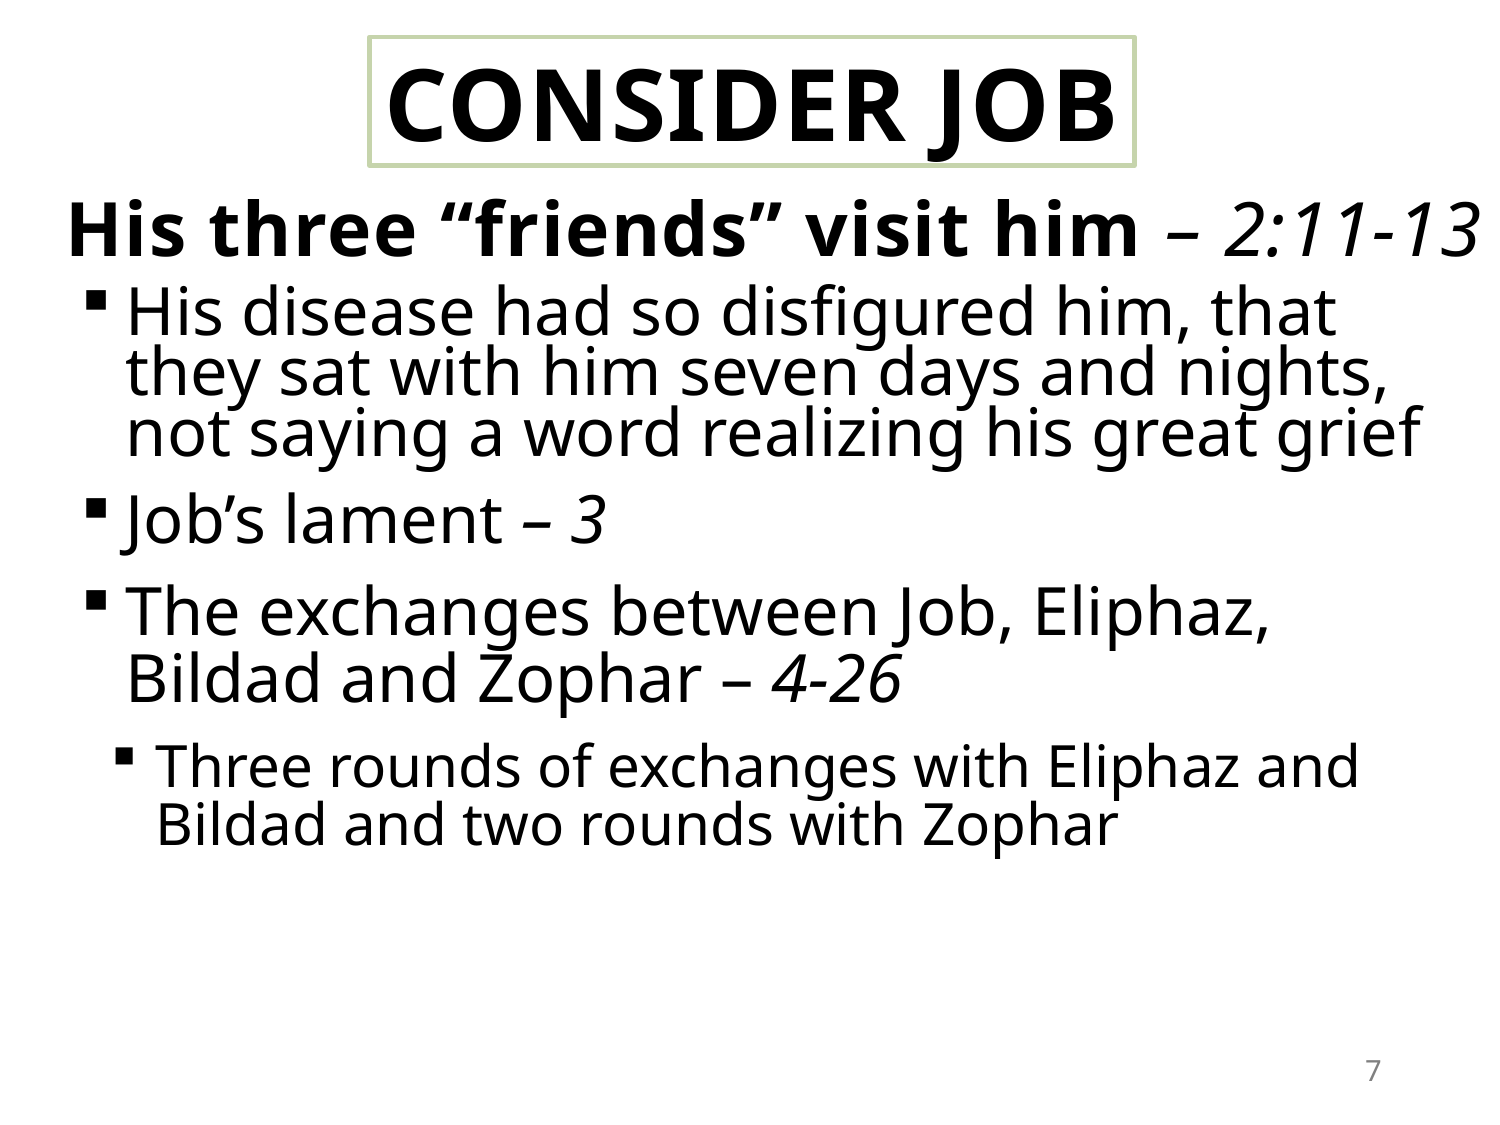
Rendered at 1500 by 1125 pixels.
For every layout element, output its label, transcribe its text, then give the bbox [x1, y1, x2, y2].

text_box Consider Job [369, 36, 1135, 166]
list His three “friends” visit him – 2:11-13 His disease had so disfigured him, that they sat with him seven days and nights, not saying a word realizing his great grief Job’s lament – 3 The exchanges between Job, Eliphaz, Bildad and Zophar – 4-26 Three rounds of exchanges with Eliphaz and Bildad and two rounds with Zophar [51, 201, 1500, 1125]
slide_number 7 [1059, 1042, 1397, 1103]
